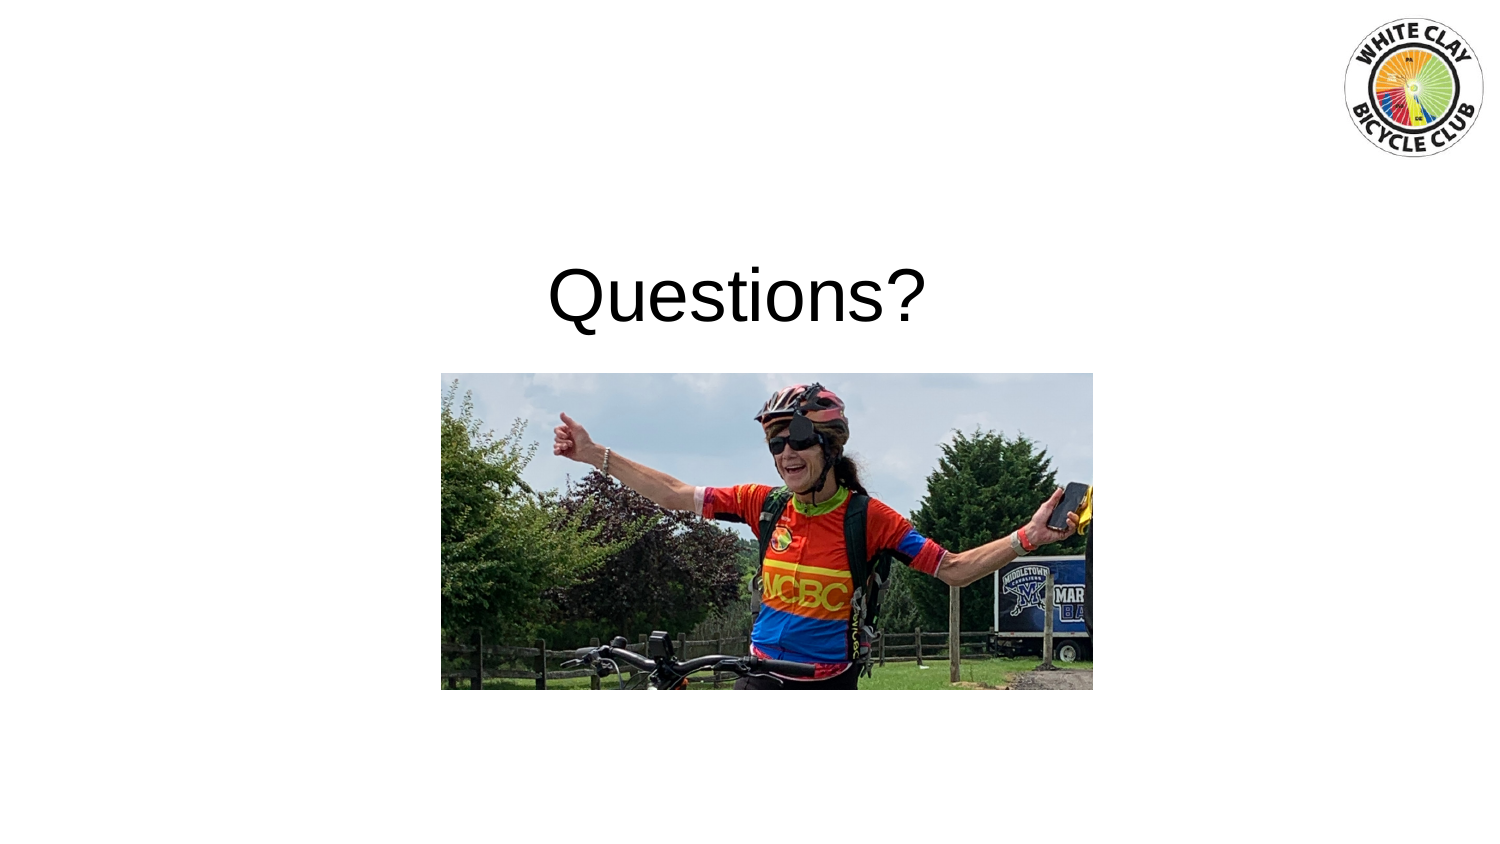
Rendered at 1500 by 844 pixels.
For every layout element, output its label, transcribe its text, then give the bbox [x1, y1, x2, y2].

picture [1340, 14, 1487, 160]
picture [441, 373, 1093, 690]
title Questions? [38, 226, 1437, 365]
